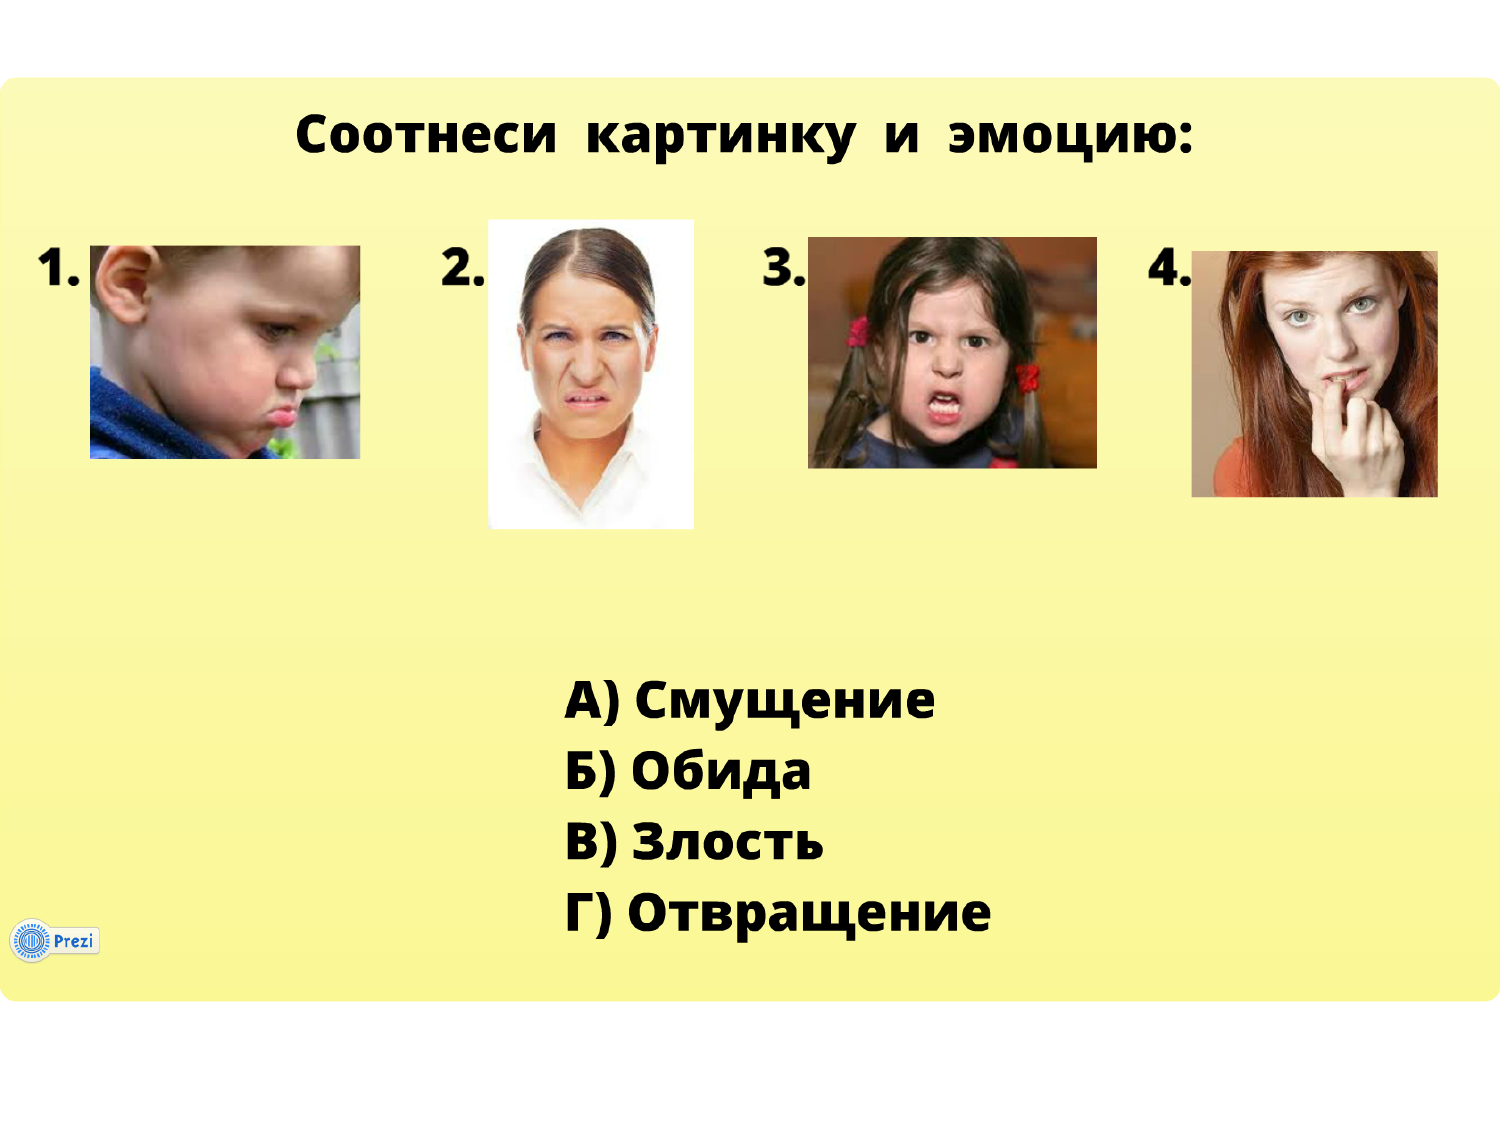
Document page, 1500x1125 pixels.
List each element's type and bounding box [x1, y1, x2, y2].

picture [0, 70, 1500, 1009]
